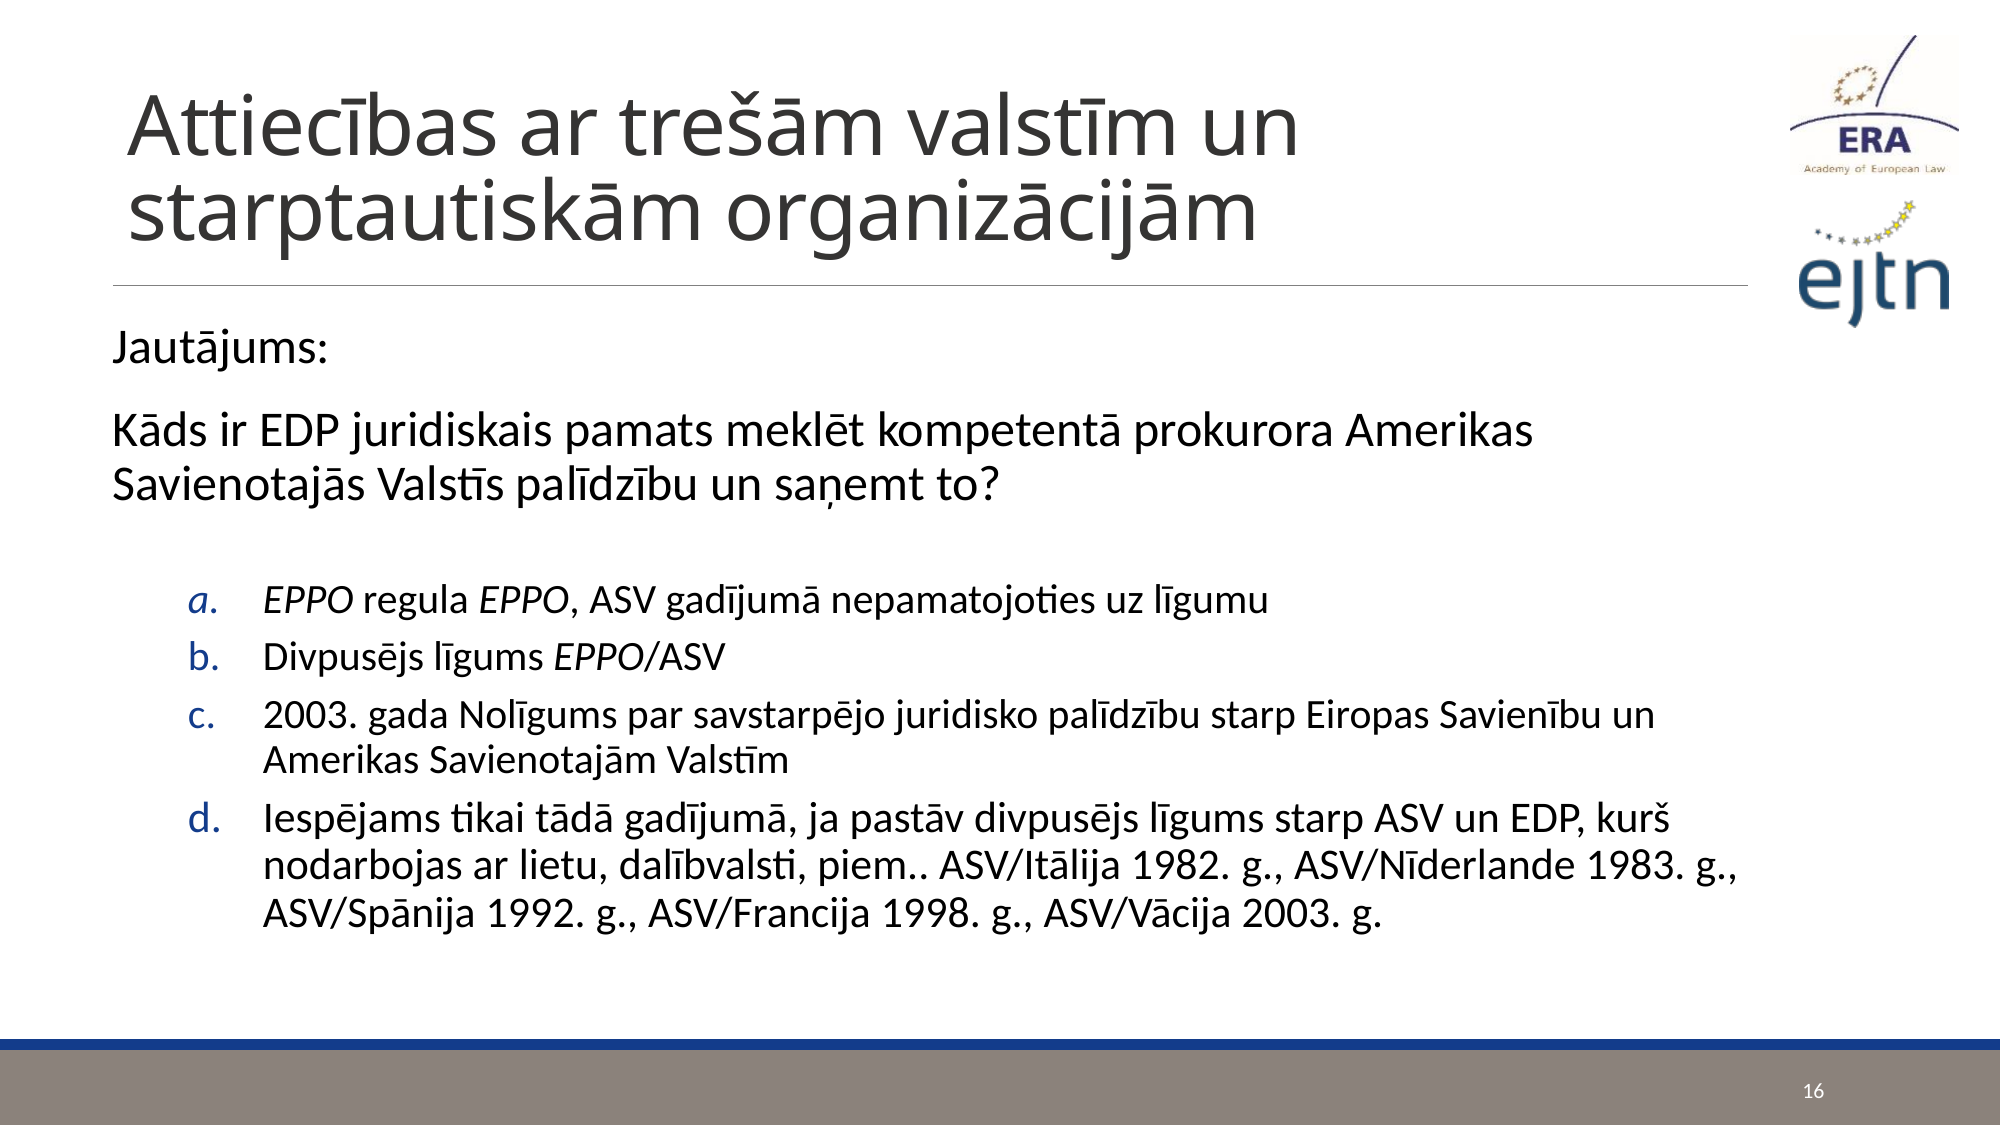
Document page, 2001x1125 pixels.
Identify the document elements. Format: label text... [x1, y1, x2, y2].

title Attiecības ar trešām valstīm un starptautiskām organizācijām [112, 27, 1748, 266]
list Jautājums: Kāds ir EDP juridiskais pamats meklēt kompetentā prokurora Amerikas Savienotajās Valstīs palīdzību un saņemt to? EPPO regula EPPO, ASV gadījumā nepamatojoties uz līgumu Divpusējs līgums EPPO/ASV 2003. gada Nolīgums par savstarpējo juridisko palīdzību starp Eiropas Savienību un Amerikas Savienotajām Valstīm Iespējams tikai tādā gadījumā, ja pastāv divpusējs līgums starp ASV un EDP, kurš nodarbojas ar lietu, dalībvalsti, piem.. ASV/Itālija 1982. g., ASV/Nīderlande 1983. g., ASV/Spānija 1992. g., ASV/Francija 1998. g., ASV/Vācija 2003. g. [112, 312, 1748, 1013]
picture [1799, 199, 1949, 328]
picture [1790, 35, 1959, 175]
slide_number 16 [1624, 1059, 1840, 1120]
